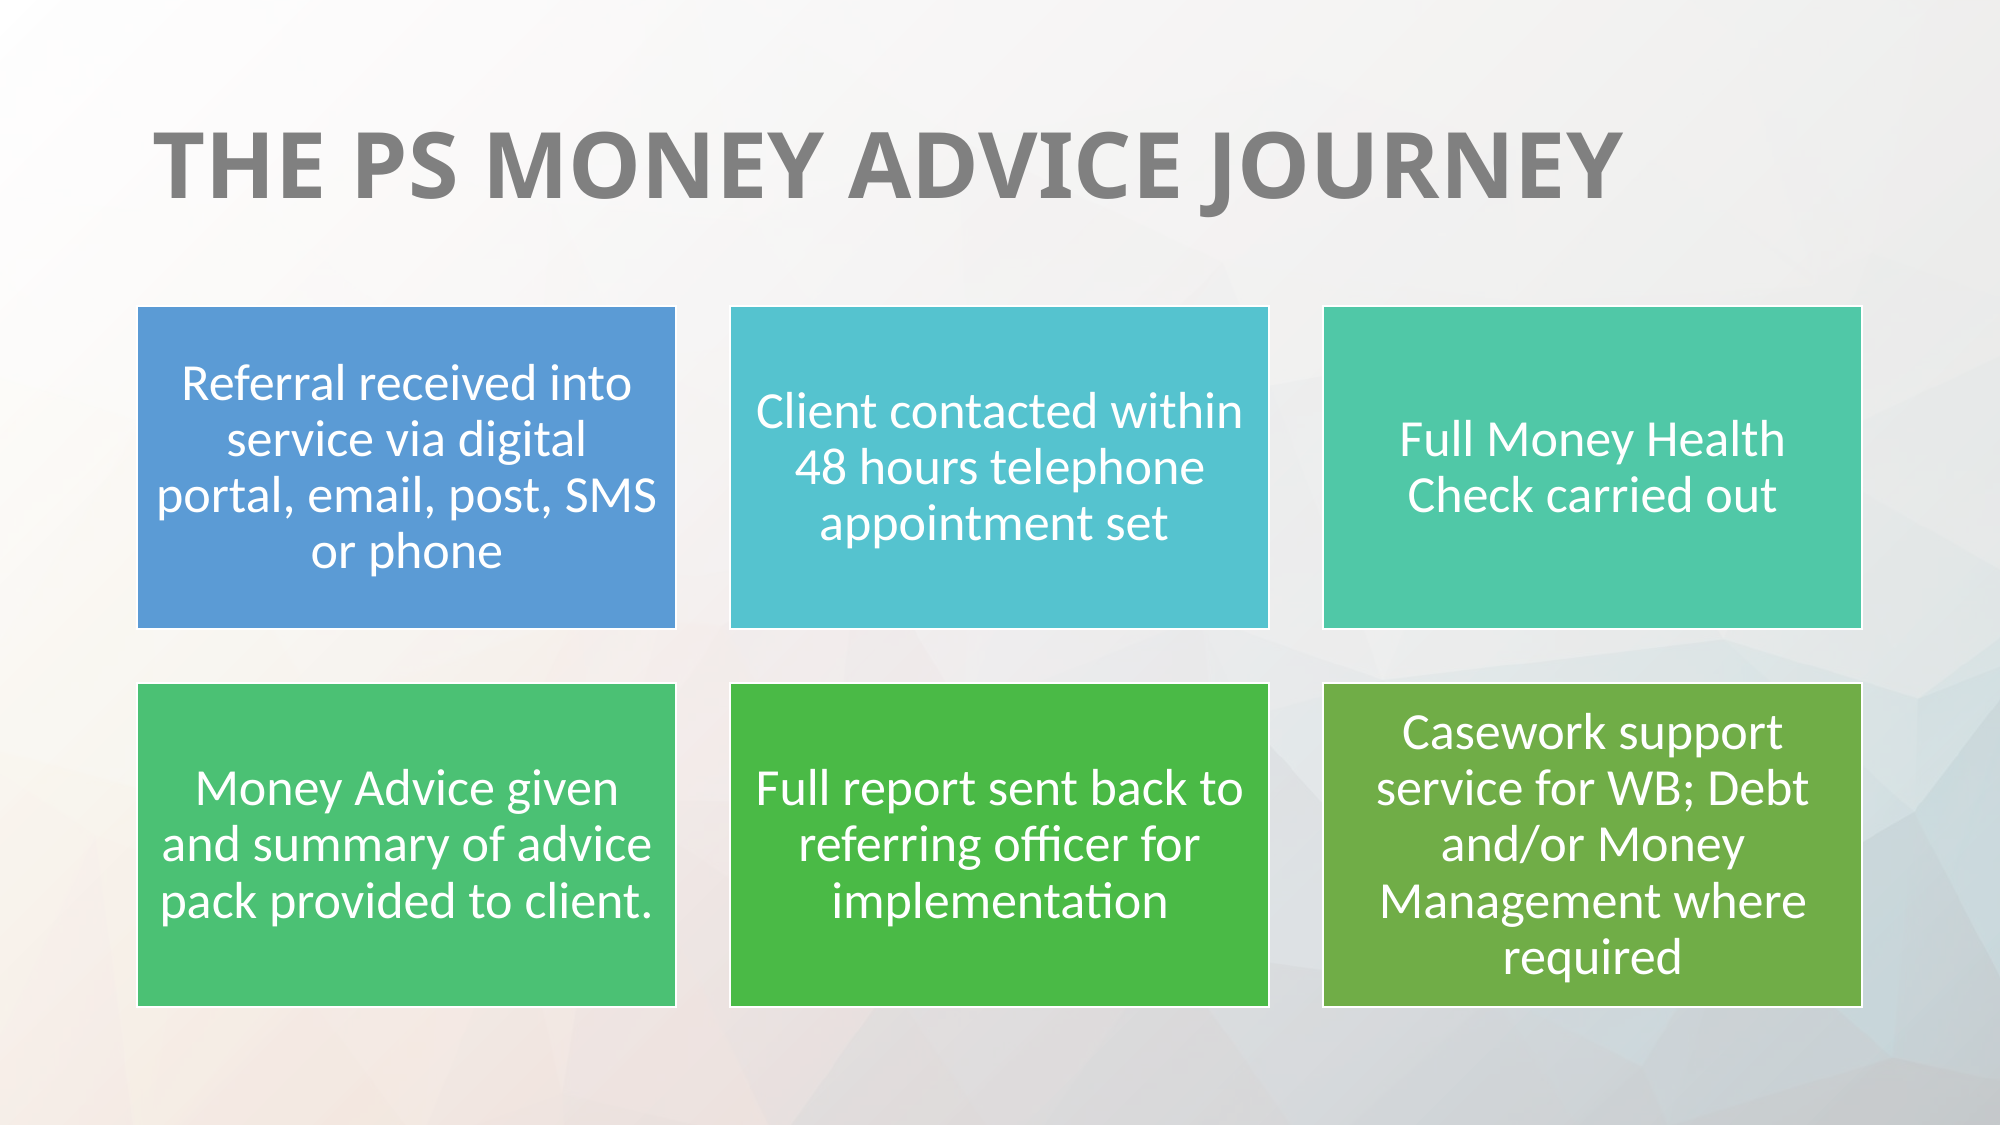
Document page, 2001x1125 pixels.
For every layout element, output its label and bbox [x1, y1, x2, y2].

picture [0, 0, 2000, 1125]
text_box [137, 299, 1863, 1014]
